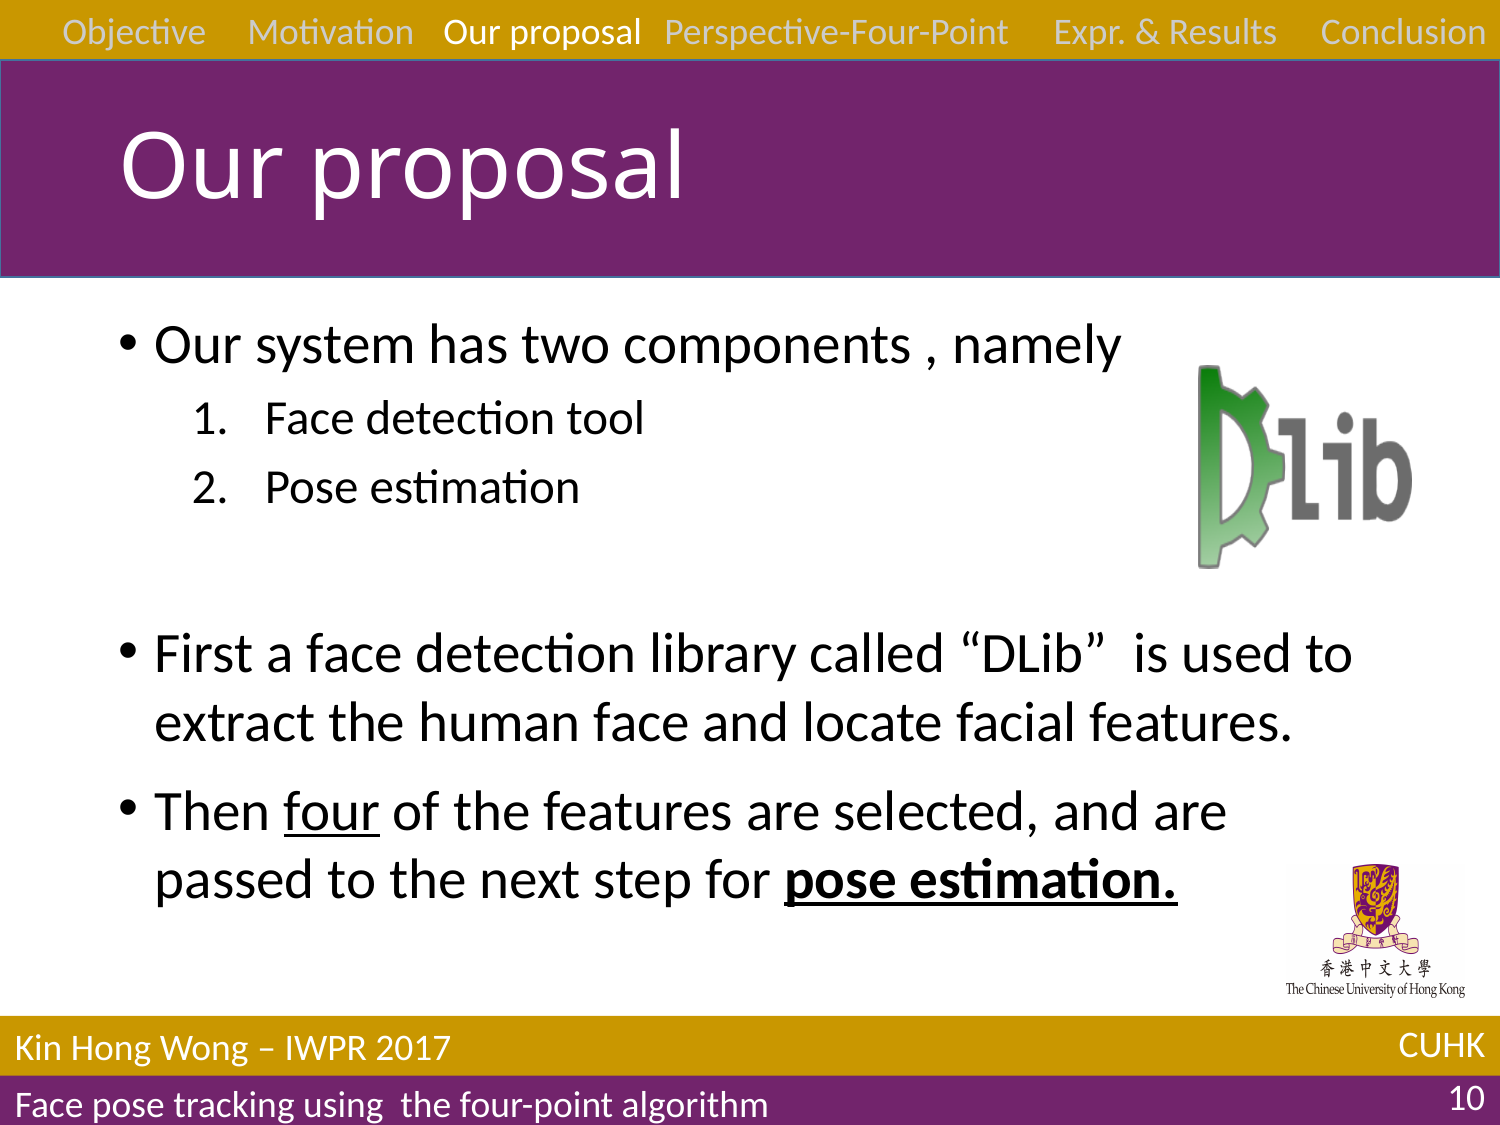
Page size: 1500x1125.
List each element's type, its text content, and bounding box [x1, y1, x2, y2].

text_box Objective [47, 0, 230, 60]
text_box Our proposal [428, 0, 649, 60]
title Our proposal [103, 59, 1397, 278]
text_box Perspective-Four-Point [649, 0, 979, 60]
text_box Motivation [232, 0, 428, 60]
text_box Expr. & Results [979, 0, 1293, 60]
text_box Conclusion [1306, 0, 1500, 60]
list Our system has two components , namely Face detection tool Pose estimation First a face detection library called “DLib” is used to extract the human face and locate facial features. Then four of the features are selected, and are passed to the next step for pose estimation. [103, 299, 1397, 983]
picture [1286, 864, 1465, 998]
picture [1198, 365, 1412, 569]
